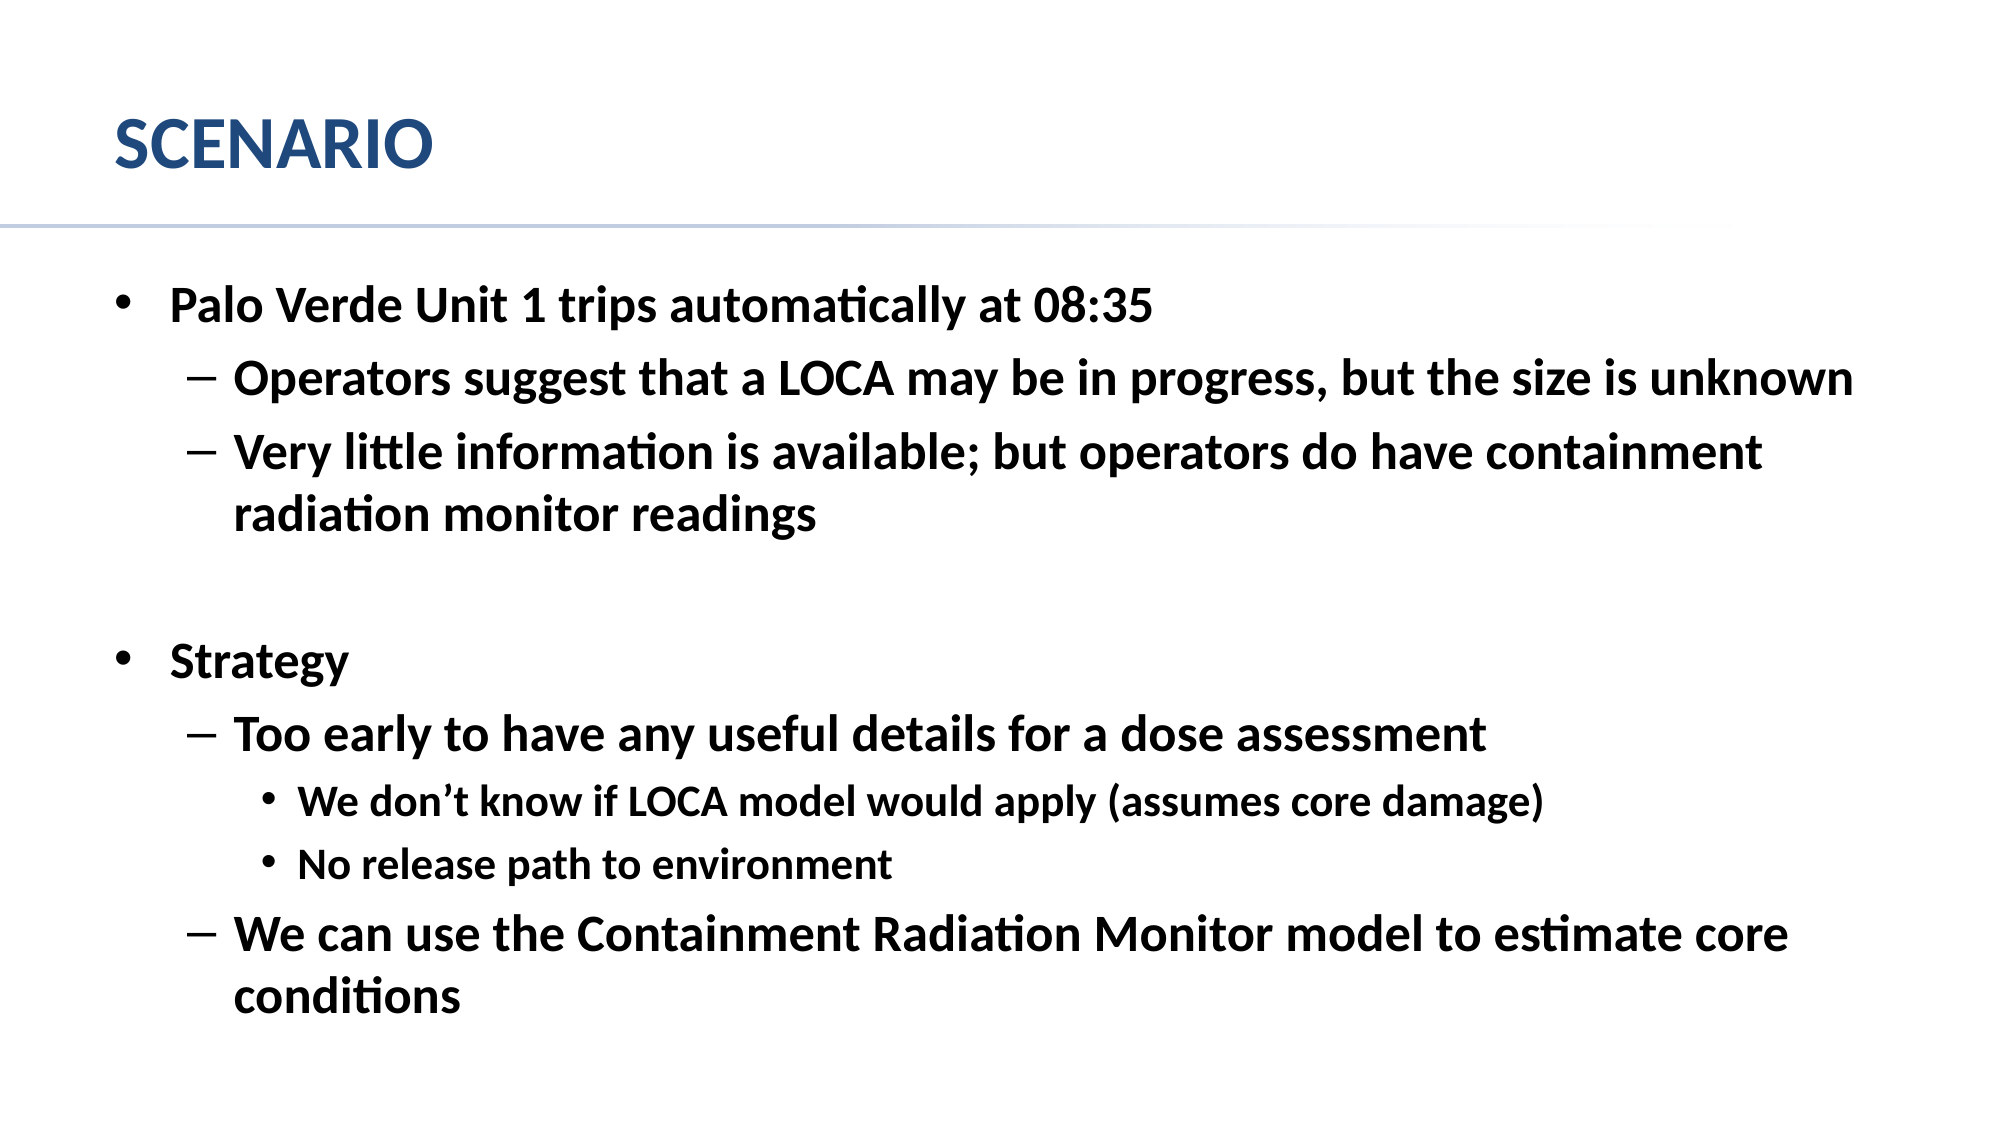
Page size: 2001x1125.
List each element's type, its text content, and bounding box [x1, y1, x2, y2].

list Palo Verde Unit 1 trips automatically at 08:35 Operators suggest that a LOCA may be in progress, but the size is unknown Very little information is available; but operators do have containment radiation monitor readings Strategy Too early to have any useful details for a dose assessment We don’t know if LOCA model would apply (assumes core damage) No release path to environment We can use the Containment Radiation Monitor model to estimate core conditions [99, 262, 1900, 1075]
title Scenario [99, 45, 1900, 233]
